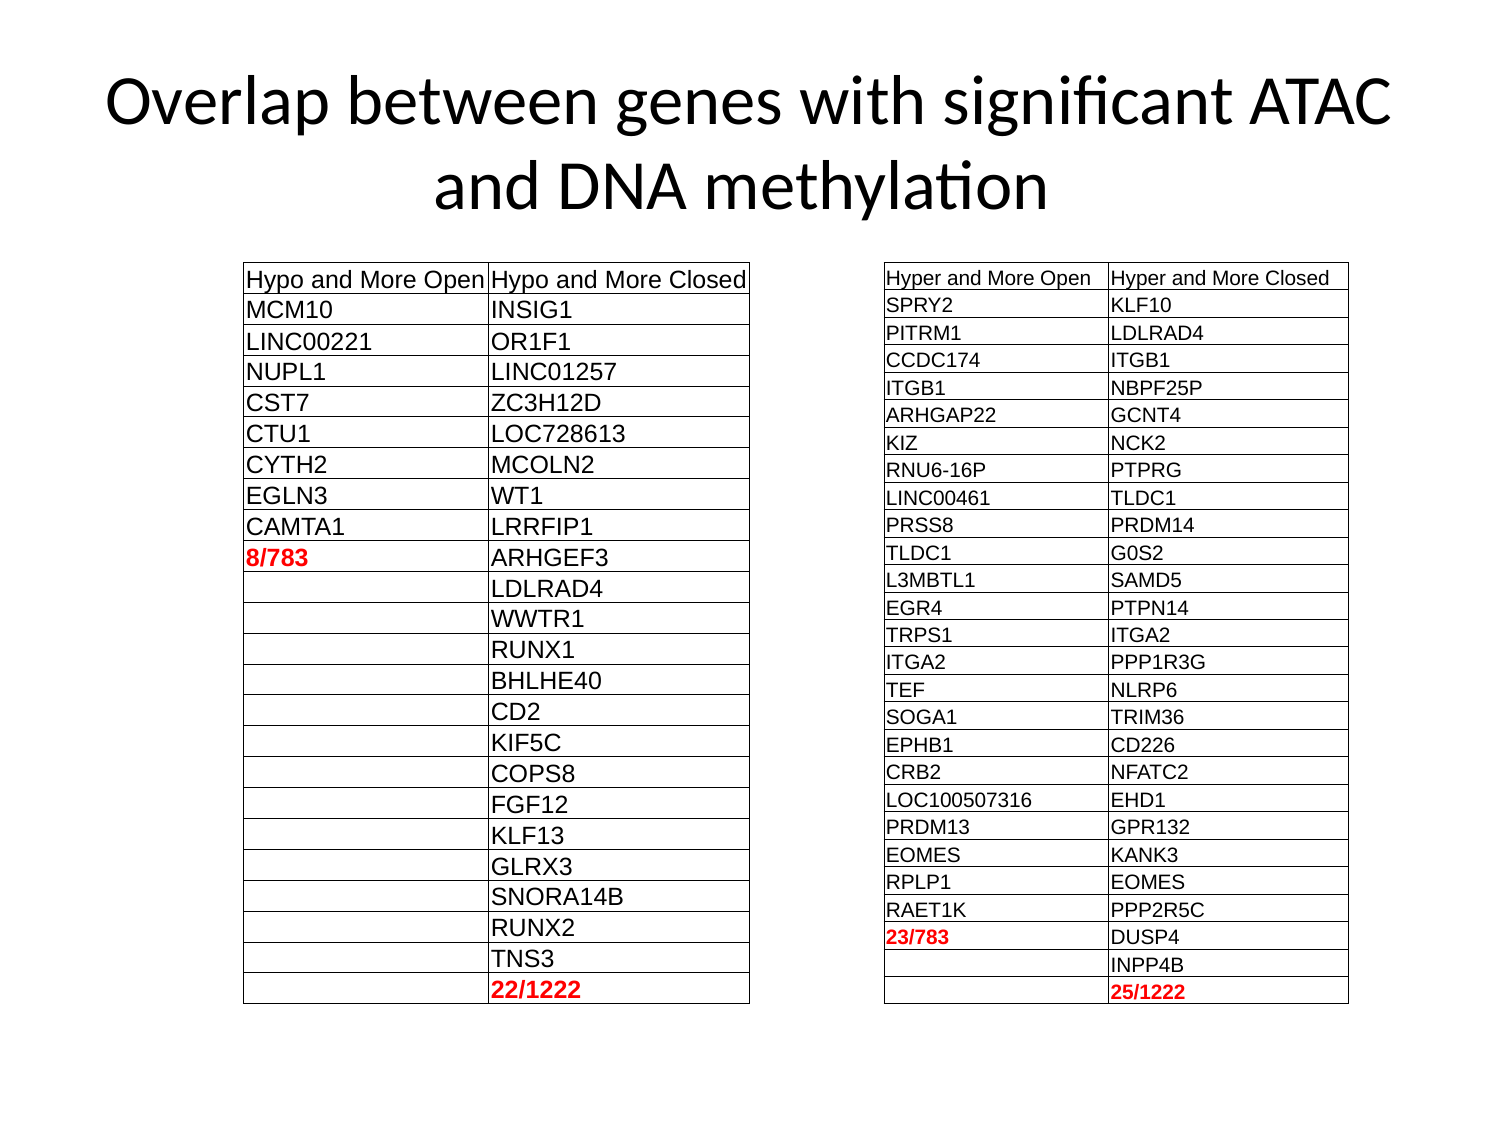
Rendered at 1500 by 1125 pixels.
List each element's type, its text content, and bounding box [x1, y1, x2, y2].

table_cell [244, 665, 488, 694]
table_cell RUNX1 [489, 634, 749, 664]
table_cell CAMTA1 [244, 510, 488, 540]
table_cell INSIG1 [489, 294, 749, 324]
table_cell PPP1R3G [1109, 647, 1348, 674]
table_cell EOMES [885, 840, 1108, 866]
table_cell 25/1222 [1109, 977, 1348, 1003]
table_cell [244, 572, 488, 602]
table_cell [244, 850, 488, 880]
table_cell [244, 973, 488, 1003]
table_cell BHLHE40 [489, 665, 749, 694]
table_cell LINC00461 [885, 483, 1108, 509]
table_cell SNORA14B [489, 881, 749, 911]
table_cell INPP4B [1109, 950, 1348, 976]
table_cell RNU6-16P [885, 455, 1108, 482]
table_cell 23/783 [885, 922, 1108, 949]
table_cell CD2 [489, 695, 749, 725]
table_cell 8/783 [244, 541, 488, 571]
table_cell KLF13 [489, 819, 749, 849]
table_cell TNS3 [489, 943, 749, 972]
table_cell MCM10 [244, 294, 488, 324]
table_cell SAMD5 [1109, 565, 1348, 592]
table_cell EHD1 [1109, 785, 1348, 811]
table_header Hypo and More Closed [489, 263, 749, 293]
table_cell [244, 603, 488, 633]
table_cell SOGA1 [885, 702, 1108, 729]
table_cell GCNT4 [1109, 400, 1348, 427]
table_cell RAET1K [885, 895, 1108, 921]
title Overlap between genes with significant ATAC and DNA methylation [75, 45, 1425, 233]
table_cell LRRFIP1 [489, 510, 749, 540]
table_cell ARHGAP22 [885, 400, 1108, 427]
table_cell NUPL1 [244, 356, 488, 386]
table_cell RPLP1 [885, 867, 1108, 894]
table_cell PRSS8 [885, 510, 1108, 537]
table_cell [244, 634, 488, 664]
table_cell [244, 757, 488, 787]
table_cell LOC100507316 [885, 785, 1108, 811]
table_cell NFATC2 [1109, 757, 1348, 784]
table_cell ARHGEF3 [489, 541, 749, 571]
table_cell LDLRAD4 [489, 572, 749, 602]
table_cell L3MBTL1 [885, 565, 1108, 592]
table_cell WWTR1 [489, 603, 749, 633]
table_cell CD226 [1109, 730, 1348, 756]
table_cell CYTH2 [244, 448, 488, 478]
table_cell [885, 950, 1108, 976]
table_cell PTPN14 [1109, 593, 1348, 619]
table_cell NLRP6 [1109, 675, 1348, 701]
table_cell PITRM1 [885, 318, 1108, 344]
table_cell EPHB1 [885, 730, 1108, 756]
table_cell RUNX2 [489, 912, 749, 942]
table_cell [244, 788, 488, 818]
table_cell GPR132 [1109, 812, 1348, 839]
table_cell ITGA2 [1109, 620, 1348, 646]
table_cell G0S2 [1109, 538, 1348, 564]
table_cell WT1 [489, 479, 749, 509]
table_header Hypo and More Open [244, 263, 488, 293]
table_cell ZC3H12D [489, 387, 749, 416]
table_cell GLRX3 [489, 850, 749, 880]
table_cell KANK3 [1109, 840, 1348, 866]
table_cell TEF [885, 675, 1108, 701]
table_cell KIZ [885, 428, 1108, 454]
table_cell EGLN3 [244, 479, 488, 509]
table_cell OR1F1 [489, 325, 749, 355]
table_cell CST7 [244, 387, 488, 416]
table_cell LINC00221 [244, 325, 488, 355]
table_cell SPRY2 [885, 290, 1108, 317]
table_cell CRB2 [885, 757, 1108, 784]
table_cell [885, 977, 1108, 1003]
table_cell DUSP4 [1109, 922, 1348, 949]
table_cell [244, 912, 488, 942]
table_cell ITGB1 [885, 373, 1108, 399]
table_cell TLDC1 [1109, 483, 1348, 509]
table_cell MCOLN2 [489, 448, 749, 478]
table_cell LDLRAD4 [1109, 318, 1348, 344]
table_cell CCDC174 [885, 345, 1108, 372]
table_cell EOMES [1109, 867, 1348, 894]
table_header Hyper and More Open [885, 263, 1108, 289]
table_cell PRDM14 [1109, 510, 1348, 537]
table_cell NCK2 [1109, 428, 1348, 454]
table_cell EGR4 [885, 593, 1108, 619]
table_cell ITGB1 [1109, 345, 1348, 372]
table_cell KLF10 [1109, 290, 1348, 317]
table_cell LINC01257 [489, 356, 749, 386]
table_cell [244, 881, 488, 911]
table_cell FGF12 [489, 788, 749, 818]
table_cell KIF5C [489, 726, 749, 756]
table_cell PPP2R5C [1109, 895, 1348, 921]
table_cell COPS8 [489, 757, 749, 787]
table_cell 22/1222 [489, 973, 749, 1003]
table_cell CTU1 [244, 417, 488, 447]
table_cell LOC728613 [489, 417, 749, 447]
table_cell PRDM13 [885, 812, 1108, 839]
table_cell PTPRG [1109, 455, 1348, 482]
table_cell NBPF25P [1109, 373, 1348, 399]
table_cell [244, 726, 488, 756]
table_cell ITGA2 [885, 647, 1108, 674]
table_cell [244, 819, 488, 849]
table_cell TLDC1 [885, 538, 1108, 564]
table_cell [244, 943, 488, 972]
table_header Hyper and More Closed [1109, 263, 1348, 289]
table_cell [244, 695, 488, 725]
table_cell TRIM36 [1109, 702, 1348, 729]
table_cell TRPS1 [885, 620, 1108, 646]
